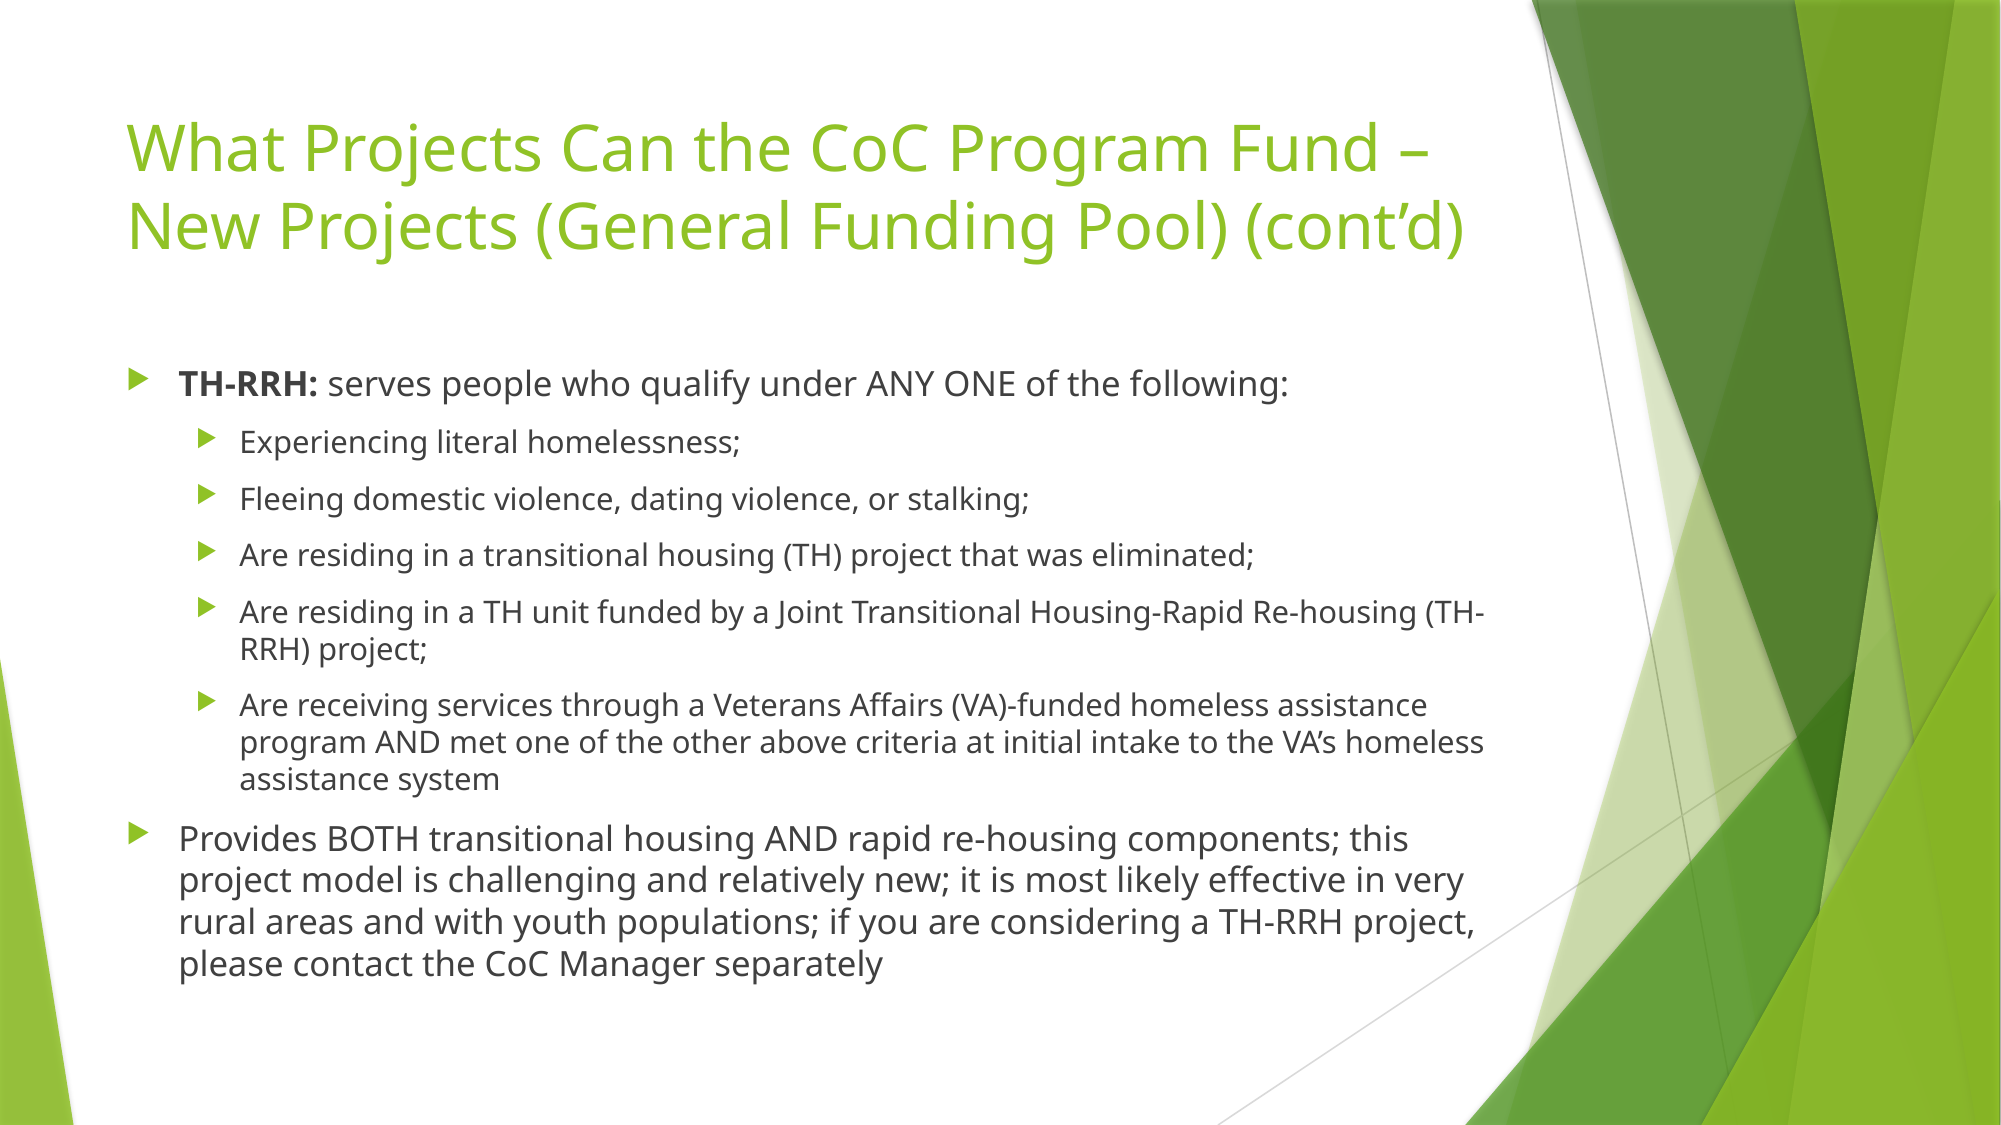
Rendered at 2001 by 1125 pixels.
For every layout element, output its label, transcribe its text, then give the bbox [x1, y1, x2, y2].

title What Projects Can the CoC Program Fund – New Projects (General Funding Pool) (cont’d) [111, 99, 1522, 317]
list TH-RRH: serves people who qualify under ANY ONE of the following: Experiencing literal homelessness; Fleeing domestic violence, dating violence, or stalking; Are residing in a transitional housing (TH) project that was eliminated; Are residing in a TH unit funded by a Joint Transitional Housing-Rapid Re-housing (TH-RRH) project; Are receiving services through a Veterans Affairs (VA)-funded homeless assistance program AND met one of the other above criteria at initial intake to the VA’s homeless assistance system Provides BOTH transitional housing AND rapid re-housing components; this project model is challenging and relatively new; it is most likely effective in very rural areas and with youth populations; if you are considering a TH-RRH project, please contact the CoC Manager separately [111, 354, 1522, 992]
